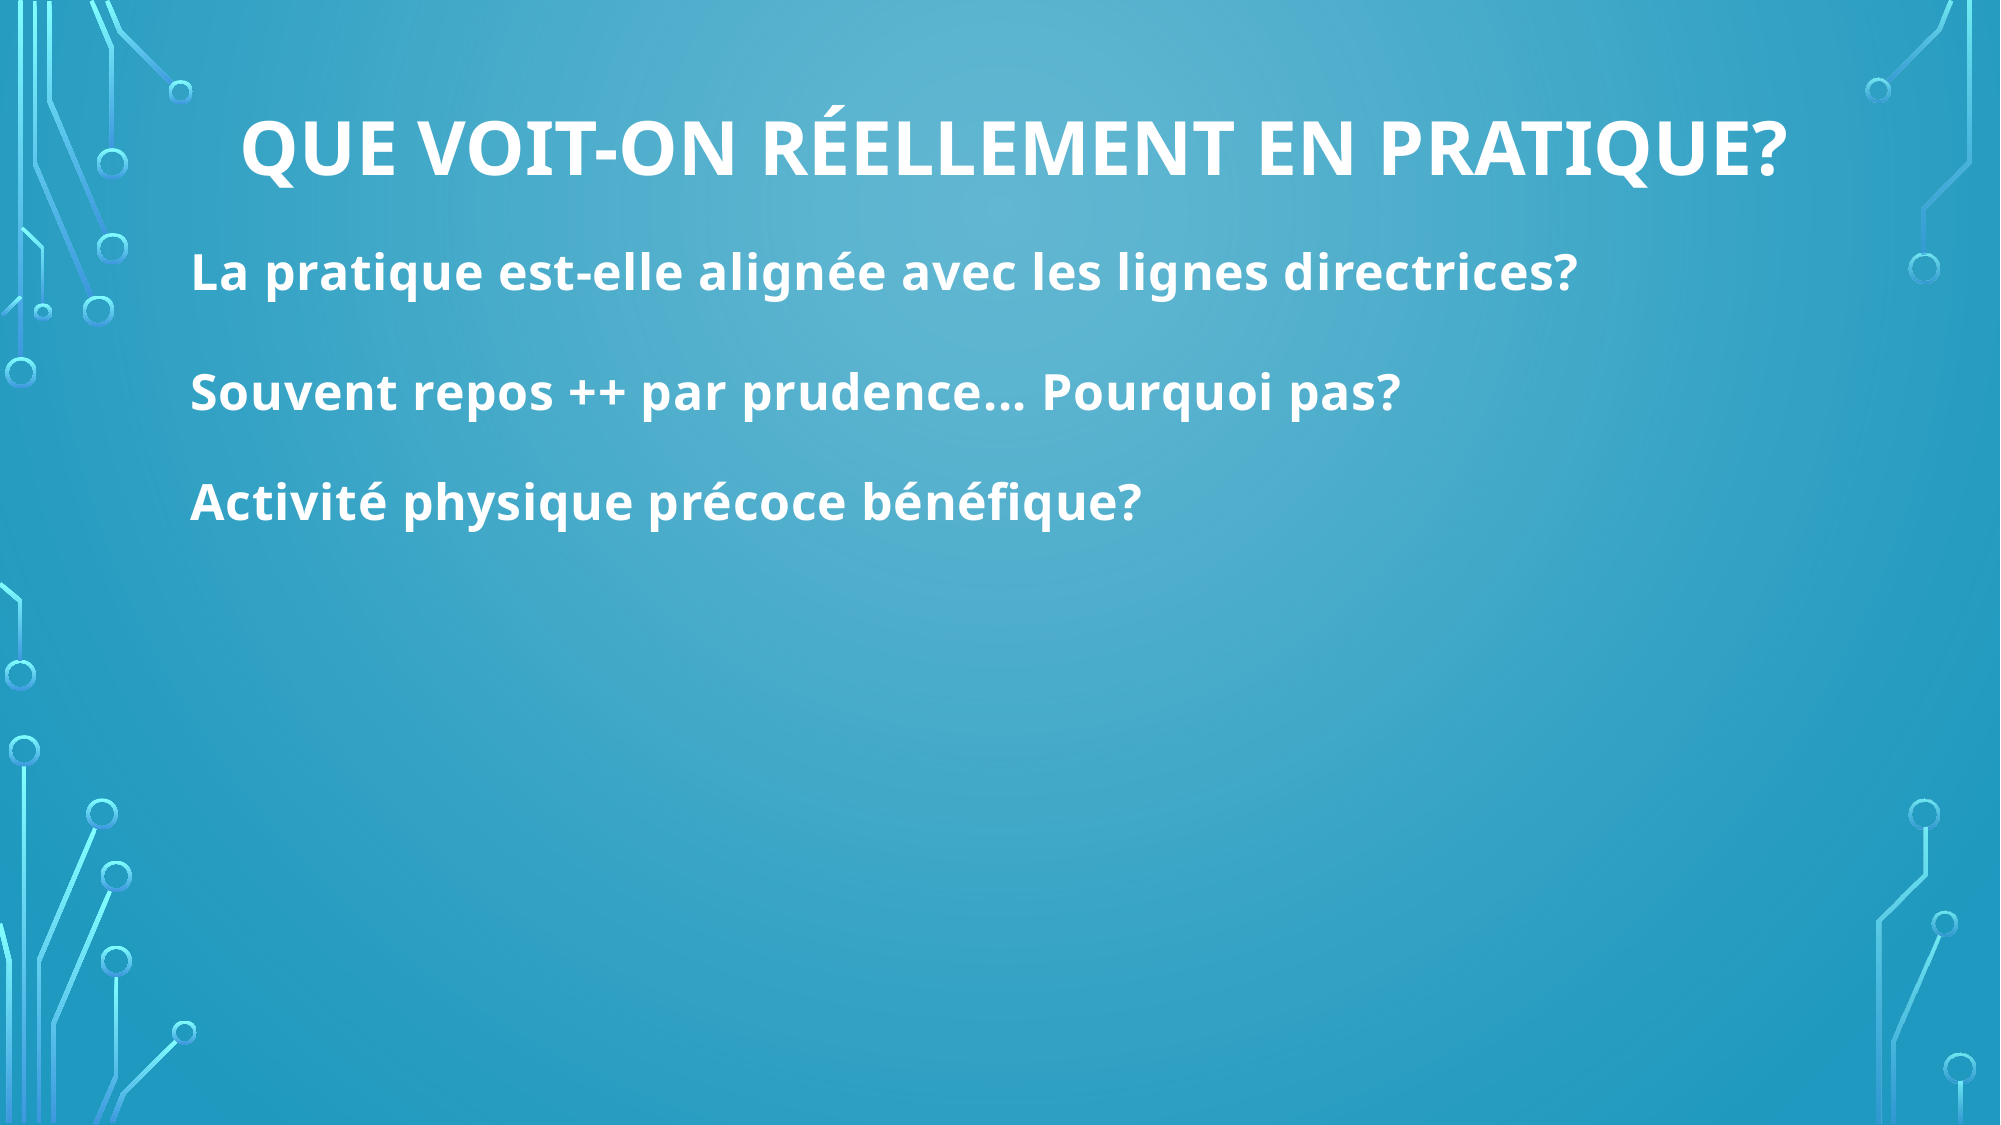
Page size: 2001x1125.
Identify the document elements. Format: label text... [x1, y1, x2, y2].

text_box QUE VOIT-ON RÉELLEMENT EN PRATIQUE? [239, 100, 1799, 194]
text_box La pratique est-elle alignée avec les lignes directrices? Souvent repos ++ par prudence... Pourquoi pas? Activité physique précoce bénéfique? [190, 240, 1940, 678]
